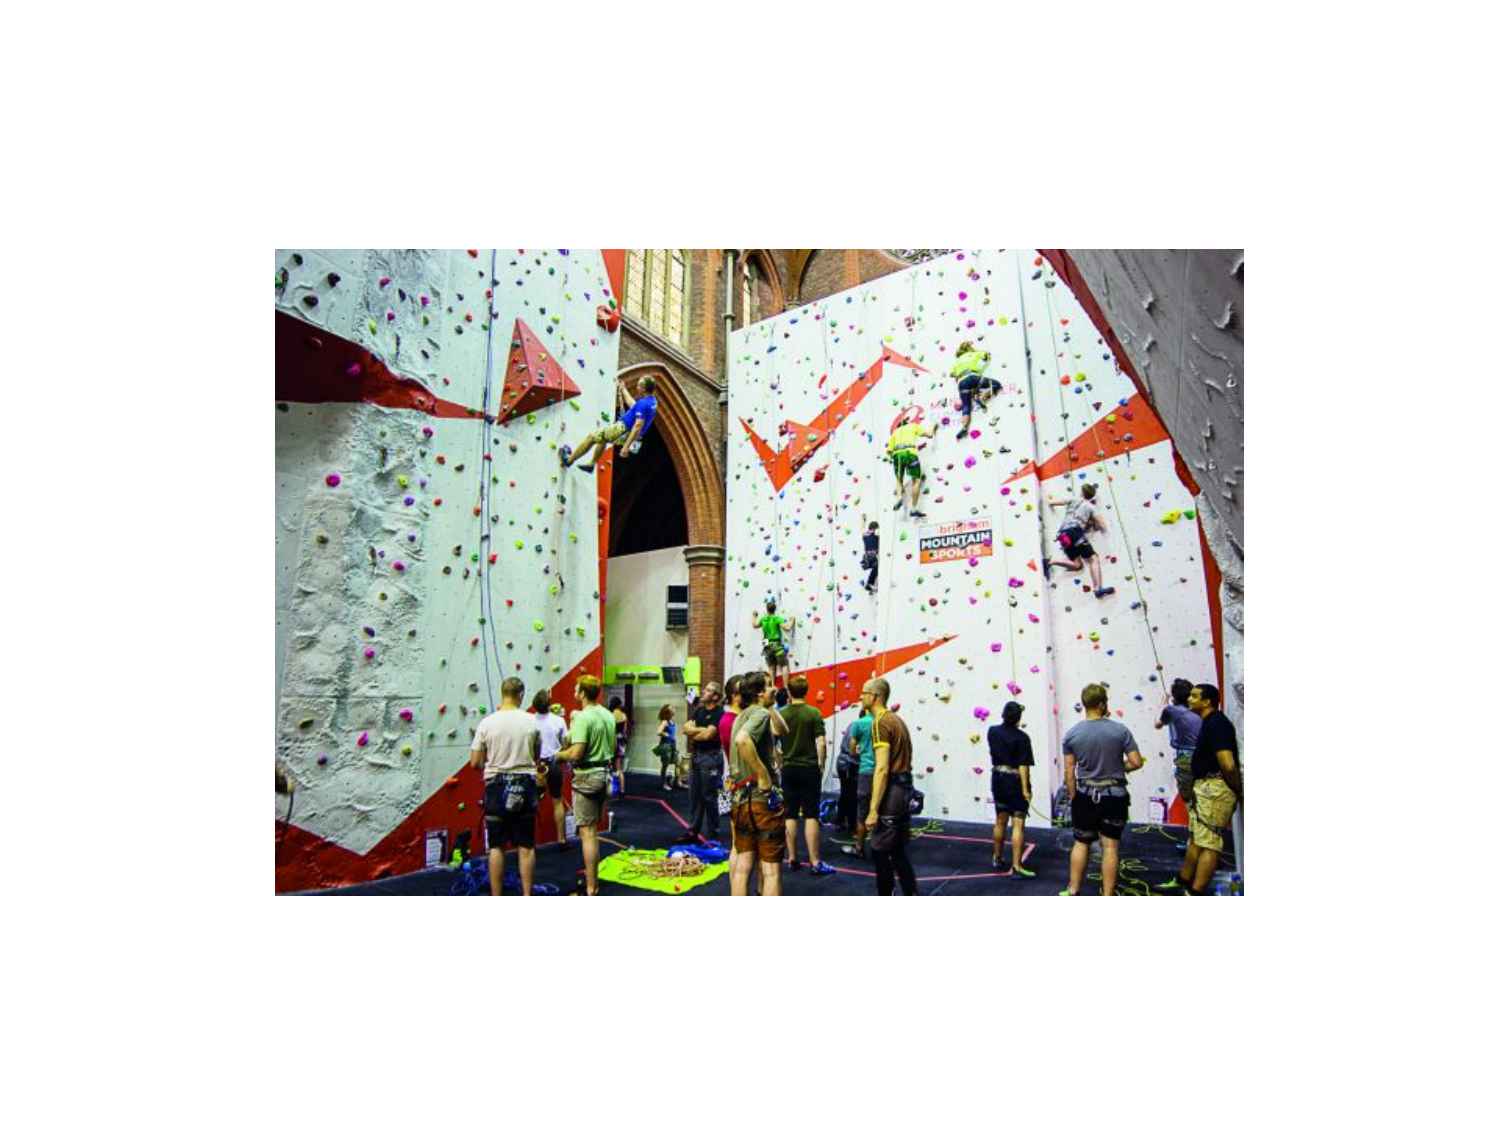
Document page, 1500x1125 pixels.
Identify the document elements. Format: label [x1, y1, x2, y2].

picture [274, 249, 1244, 896]
